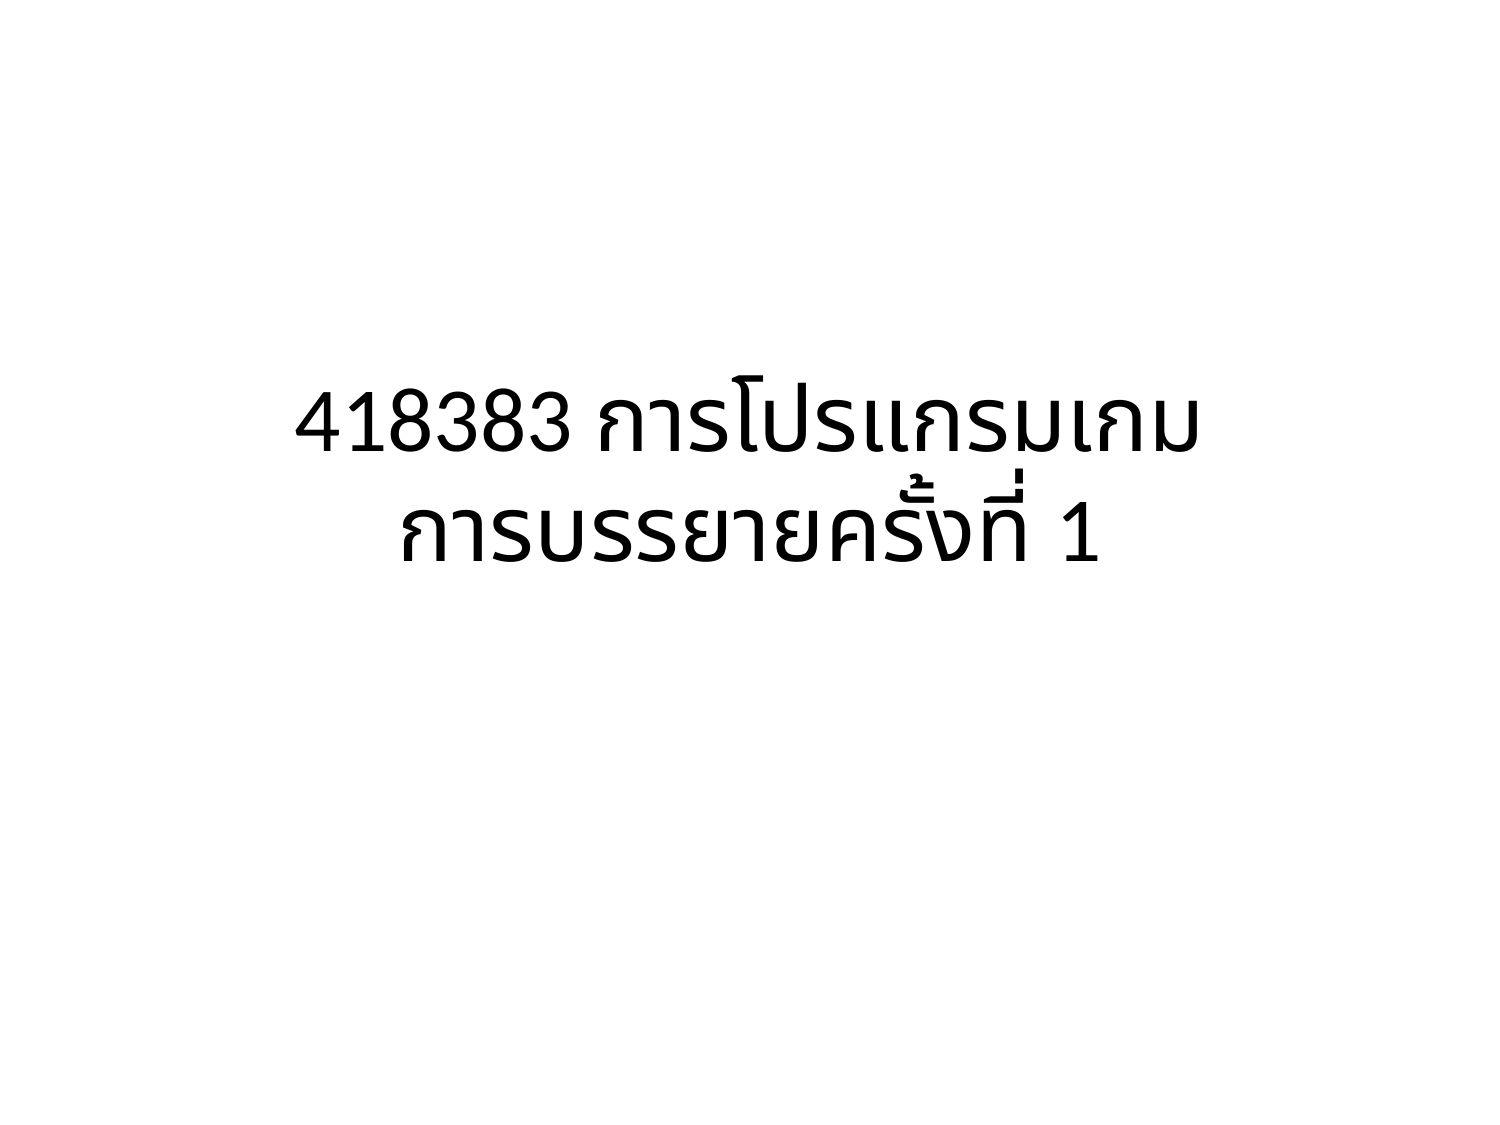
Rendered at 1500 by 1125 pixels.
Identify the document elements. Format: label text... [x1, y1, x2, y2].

title 418383 การโปรแกรมเกม การบรรยายครั้งที่ 1 [112, 349, 1388, 591]
